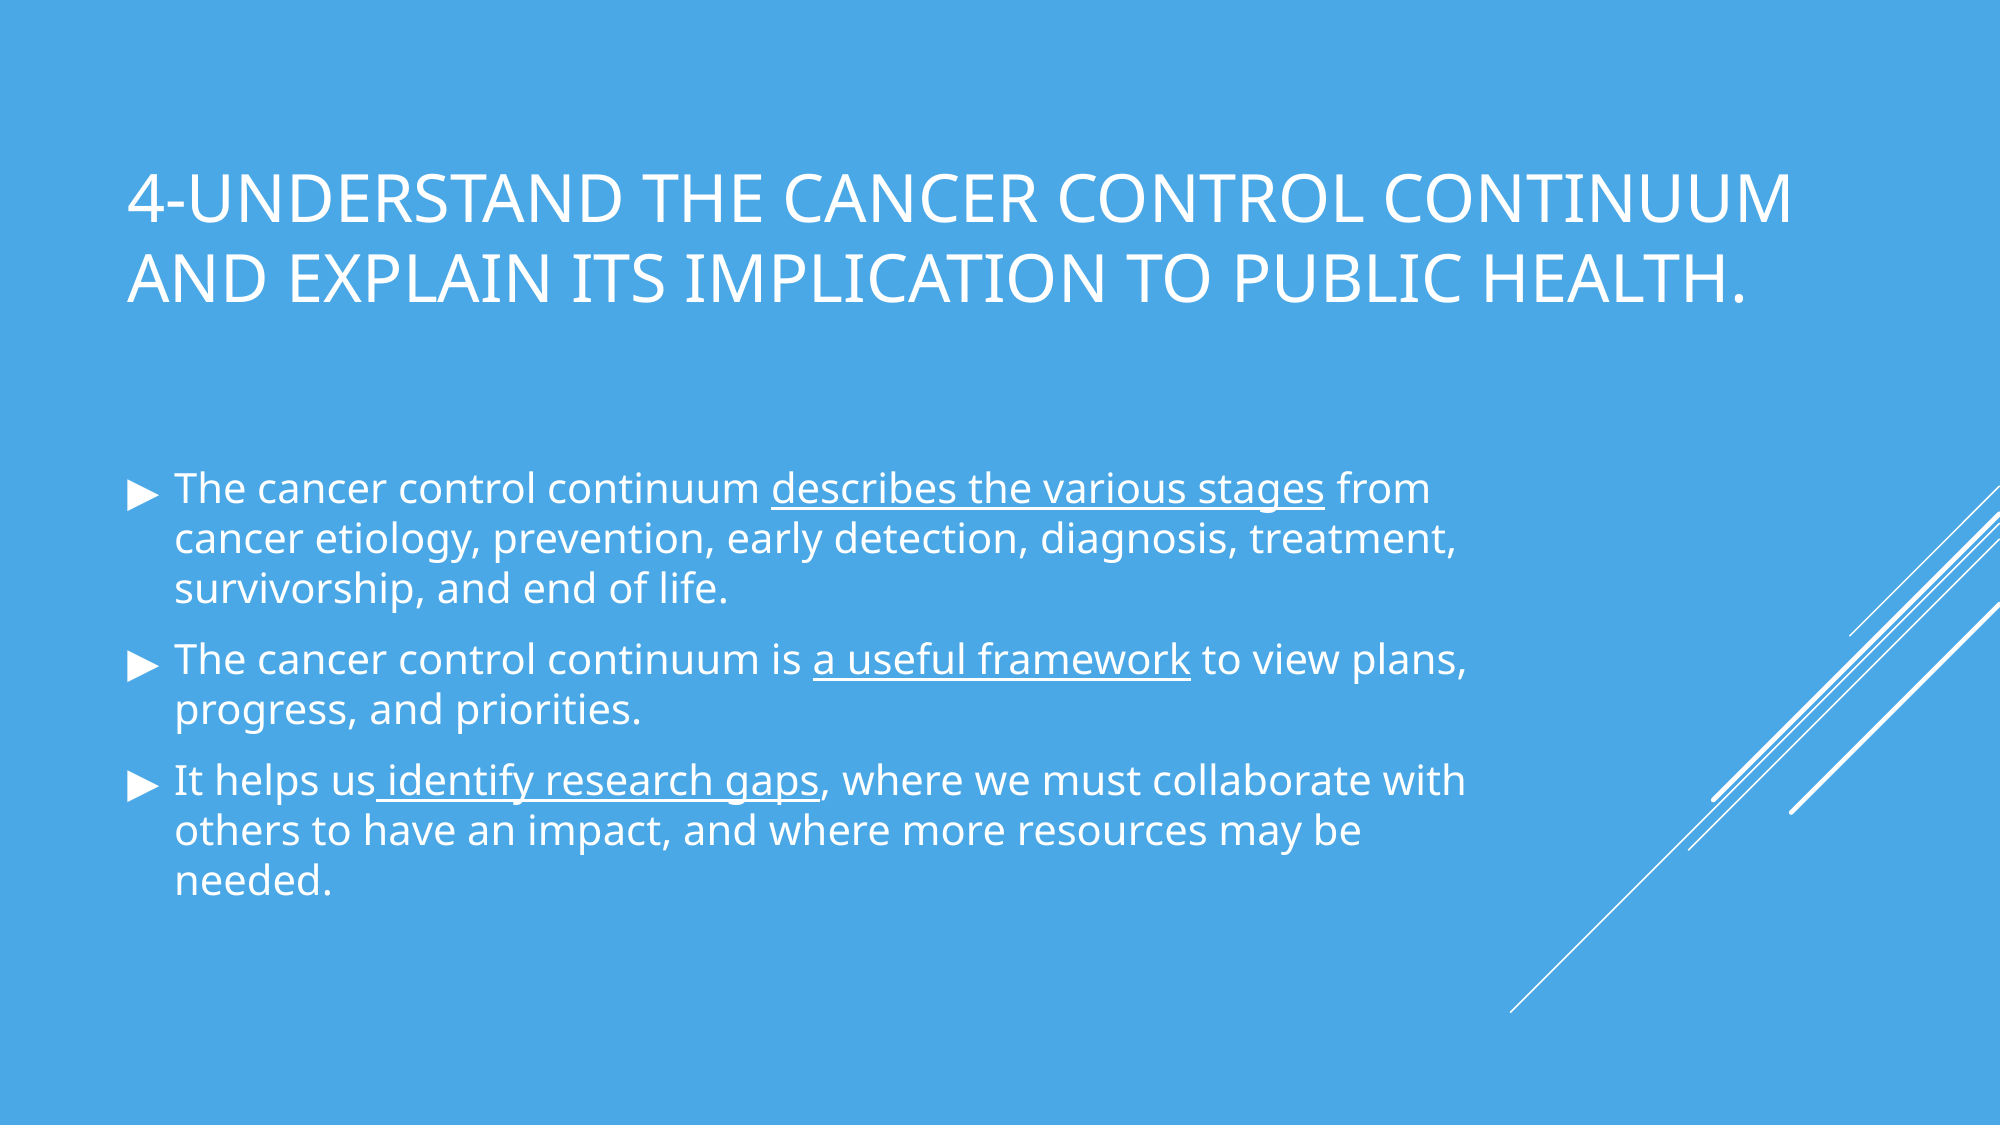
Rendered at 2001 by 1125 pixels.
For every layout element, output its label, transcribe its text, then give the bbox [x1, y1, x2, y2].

list The cancer control continuum describes the various stages from cancer etiology, prevention, early detection, diagnosis, treatment, survivorship, and end of life. The cancer control continuum is a useful framework to view plans, progress, and priorities. It helps us identify research gaps, where we must collaborate with others to have an impact, and where more resources may be needed. [112, 386, 1513, 980]
title 4-UNDERSTAND THE CANCER CONTROL CONTINUUM AND EXPLAIN ITS IMPLICATION TO PUBLIC HEALTH. [112, 112, 1844, 360]
